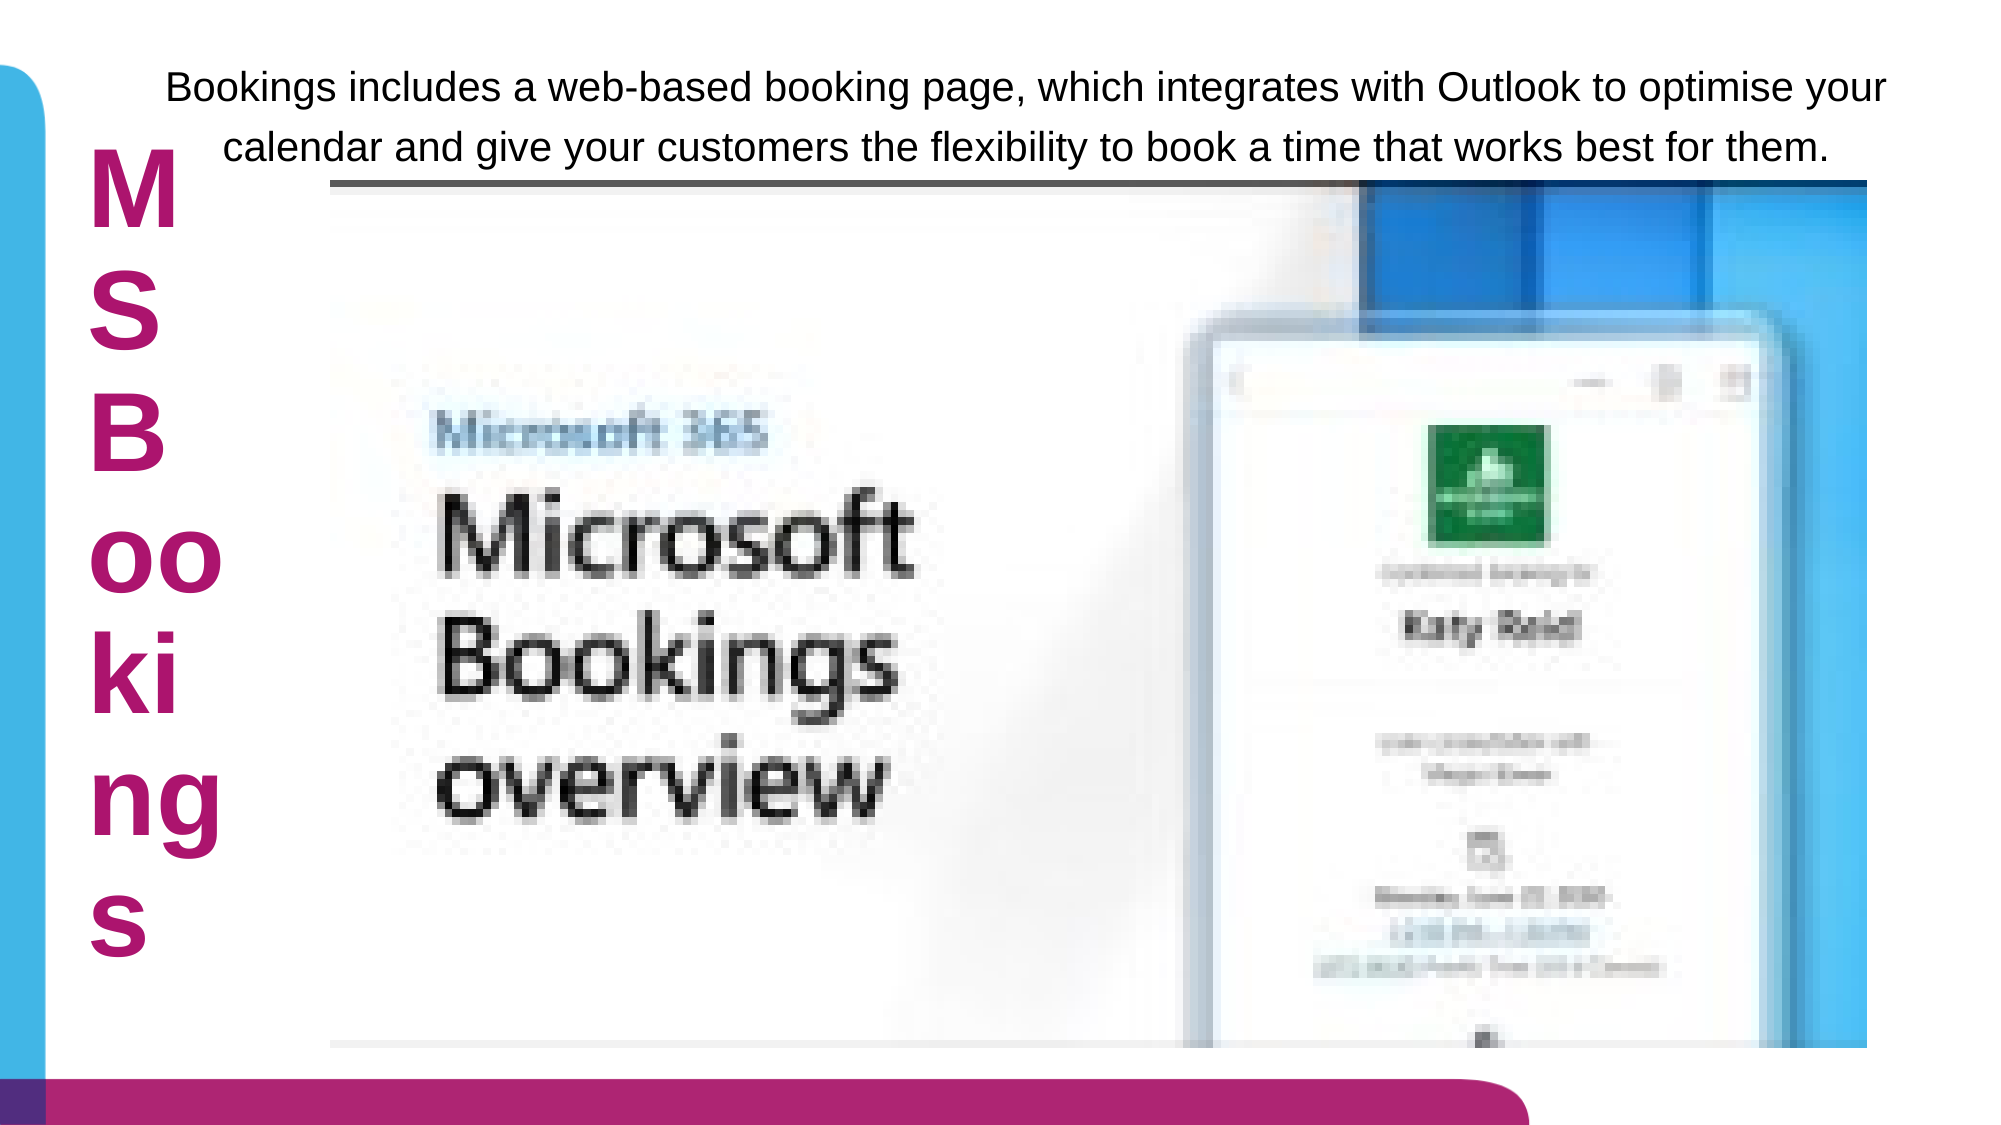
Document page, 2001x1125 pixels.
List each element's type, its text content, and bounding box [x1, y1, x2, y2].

picture [0, 0, 2000, 1125]
title MS Bookings [80, 91, 242, 1021]
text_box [329, 179, 1868, 1049]
list Bookings includes a web-based booking page, which integrates with Outlook to optimise your calendar and give your customers the flexibility to book a time that works best for them. [96, 39, 1957, 180]
